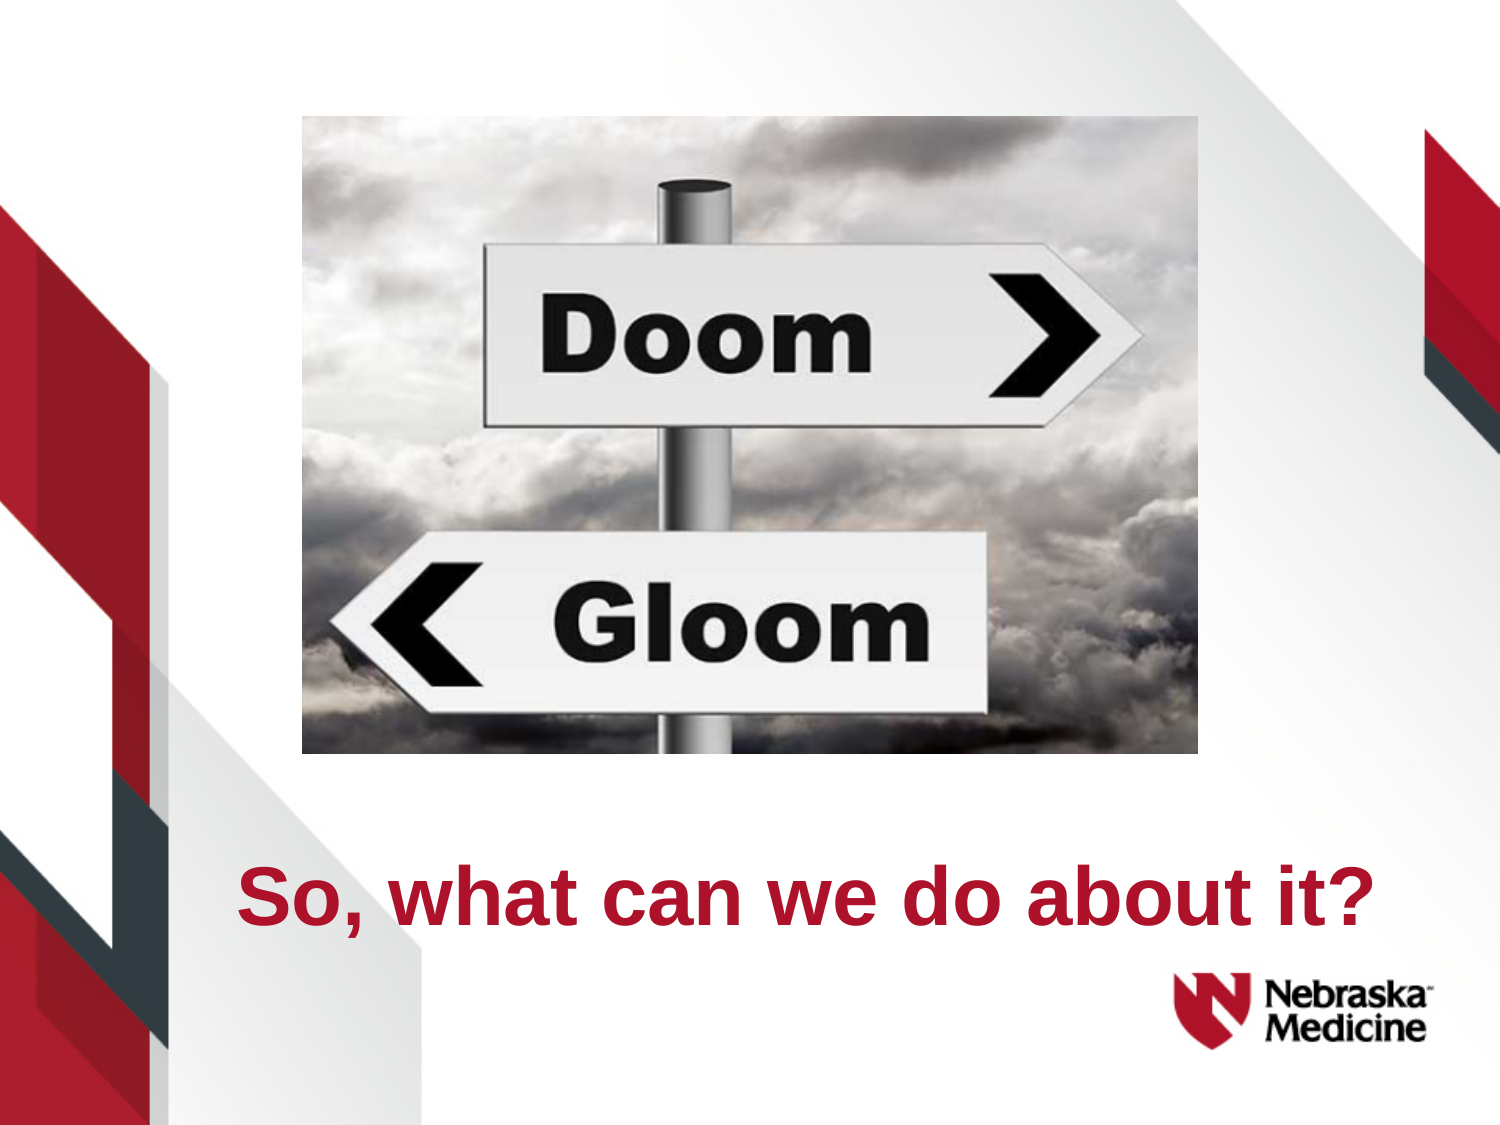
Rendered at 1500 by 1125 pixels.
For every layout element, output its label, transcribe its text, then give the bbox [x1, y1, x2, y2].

title So, what can we do about it? [221, 861, 1416, 929]
picture [0, 0, 1500, 1125]
